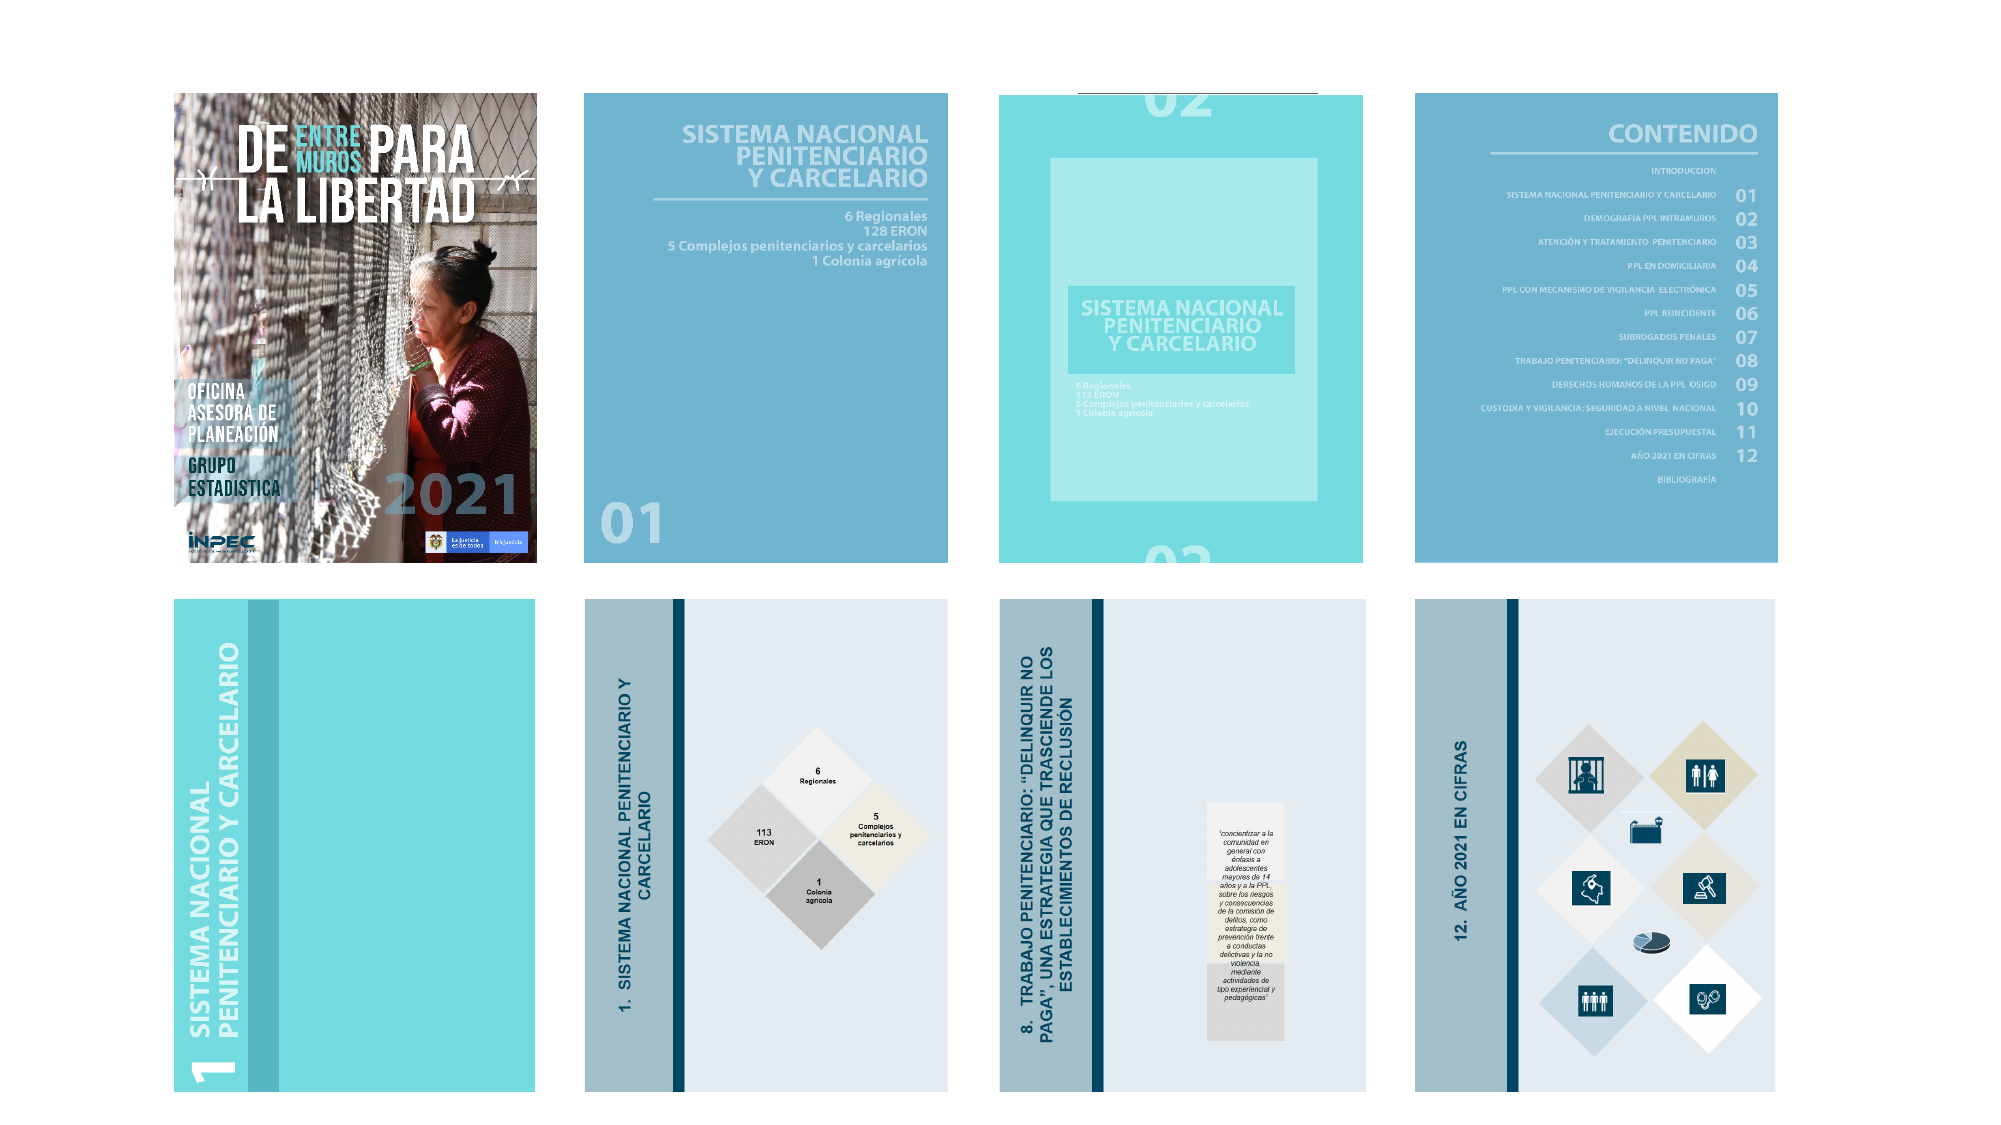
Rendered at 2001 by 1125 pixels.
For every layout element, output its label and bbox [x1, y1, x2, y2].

picture [584, 599, 672, 1092]
picture [1415, 599, 1506, 1092]
picture [685, 599, 948, 1092]
picture [174, 599, 536, 1092]
picture [999, 599, 1091, 1092]
picture [999, 93, 1363, 563]
picture [1415, 93, 1778, 563]
picture [1519, 599, 1776, 1092]
picture [174, 93, 537, 563]
picture [1104, 599, 1367, 1092]
picture [584, 93, 948, 563]
